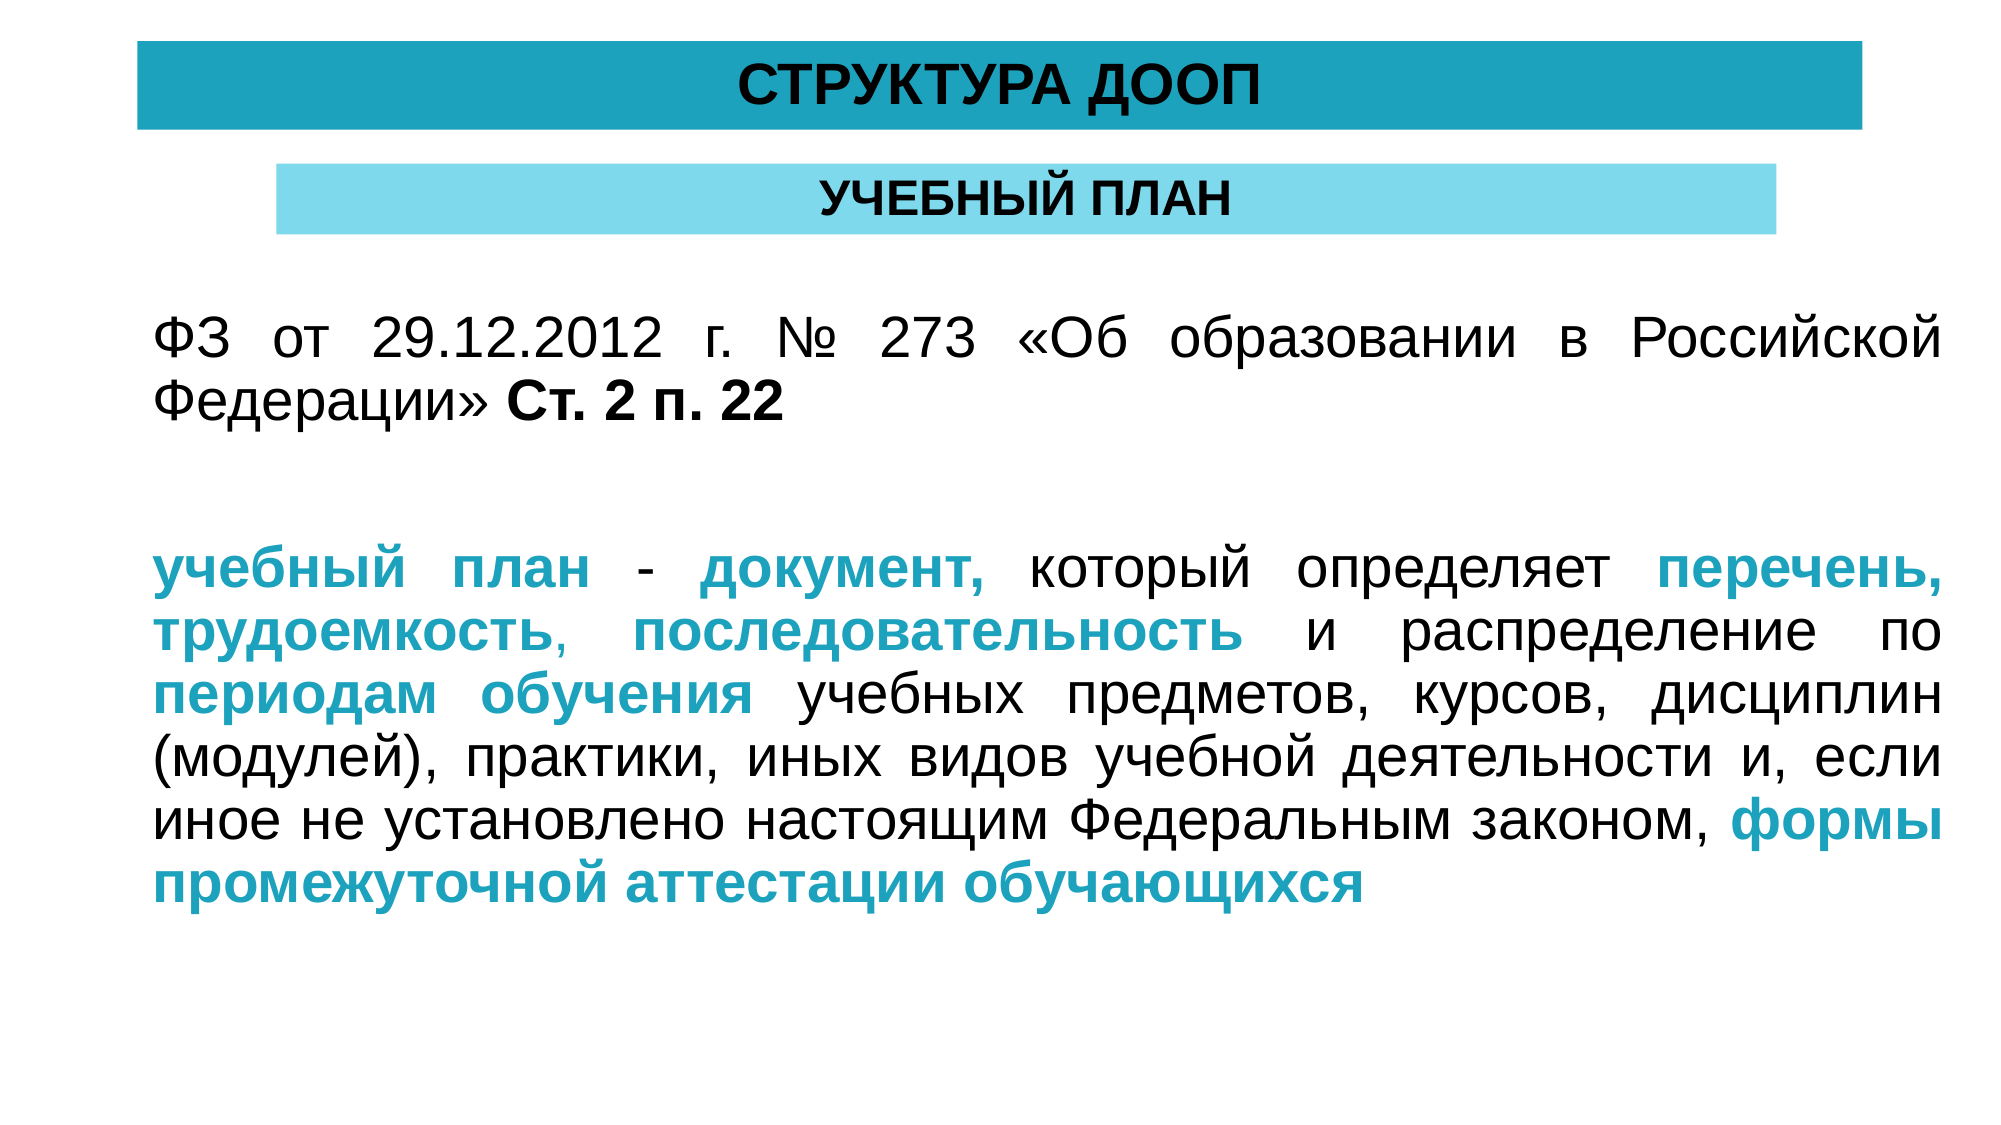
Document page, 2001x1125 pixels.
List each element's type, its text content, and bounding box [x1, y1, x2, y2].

text_box УЧЕБНЫЙ ПЛАН [276, 163, 1777, 235]
text_box СТРУКТУРА ДООП [137, 41, 1863, 130]
list ФЗ от 29.12.2012 г. № 273 «Об образовании в Российской Федерации» Ст. 2 п. 22 учебный план - документ, который определяет перечень, трудоемкость, последовательность и распределение по периодам обучения учебных предметов, курсов, дисциплин (модулей), практики, иных видов учебной деятельности и, если иное не установлено настоящим Федеральным законом, формы промежуточной аттестации обучающихся [137, 299, 1960, 1014]
